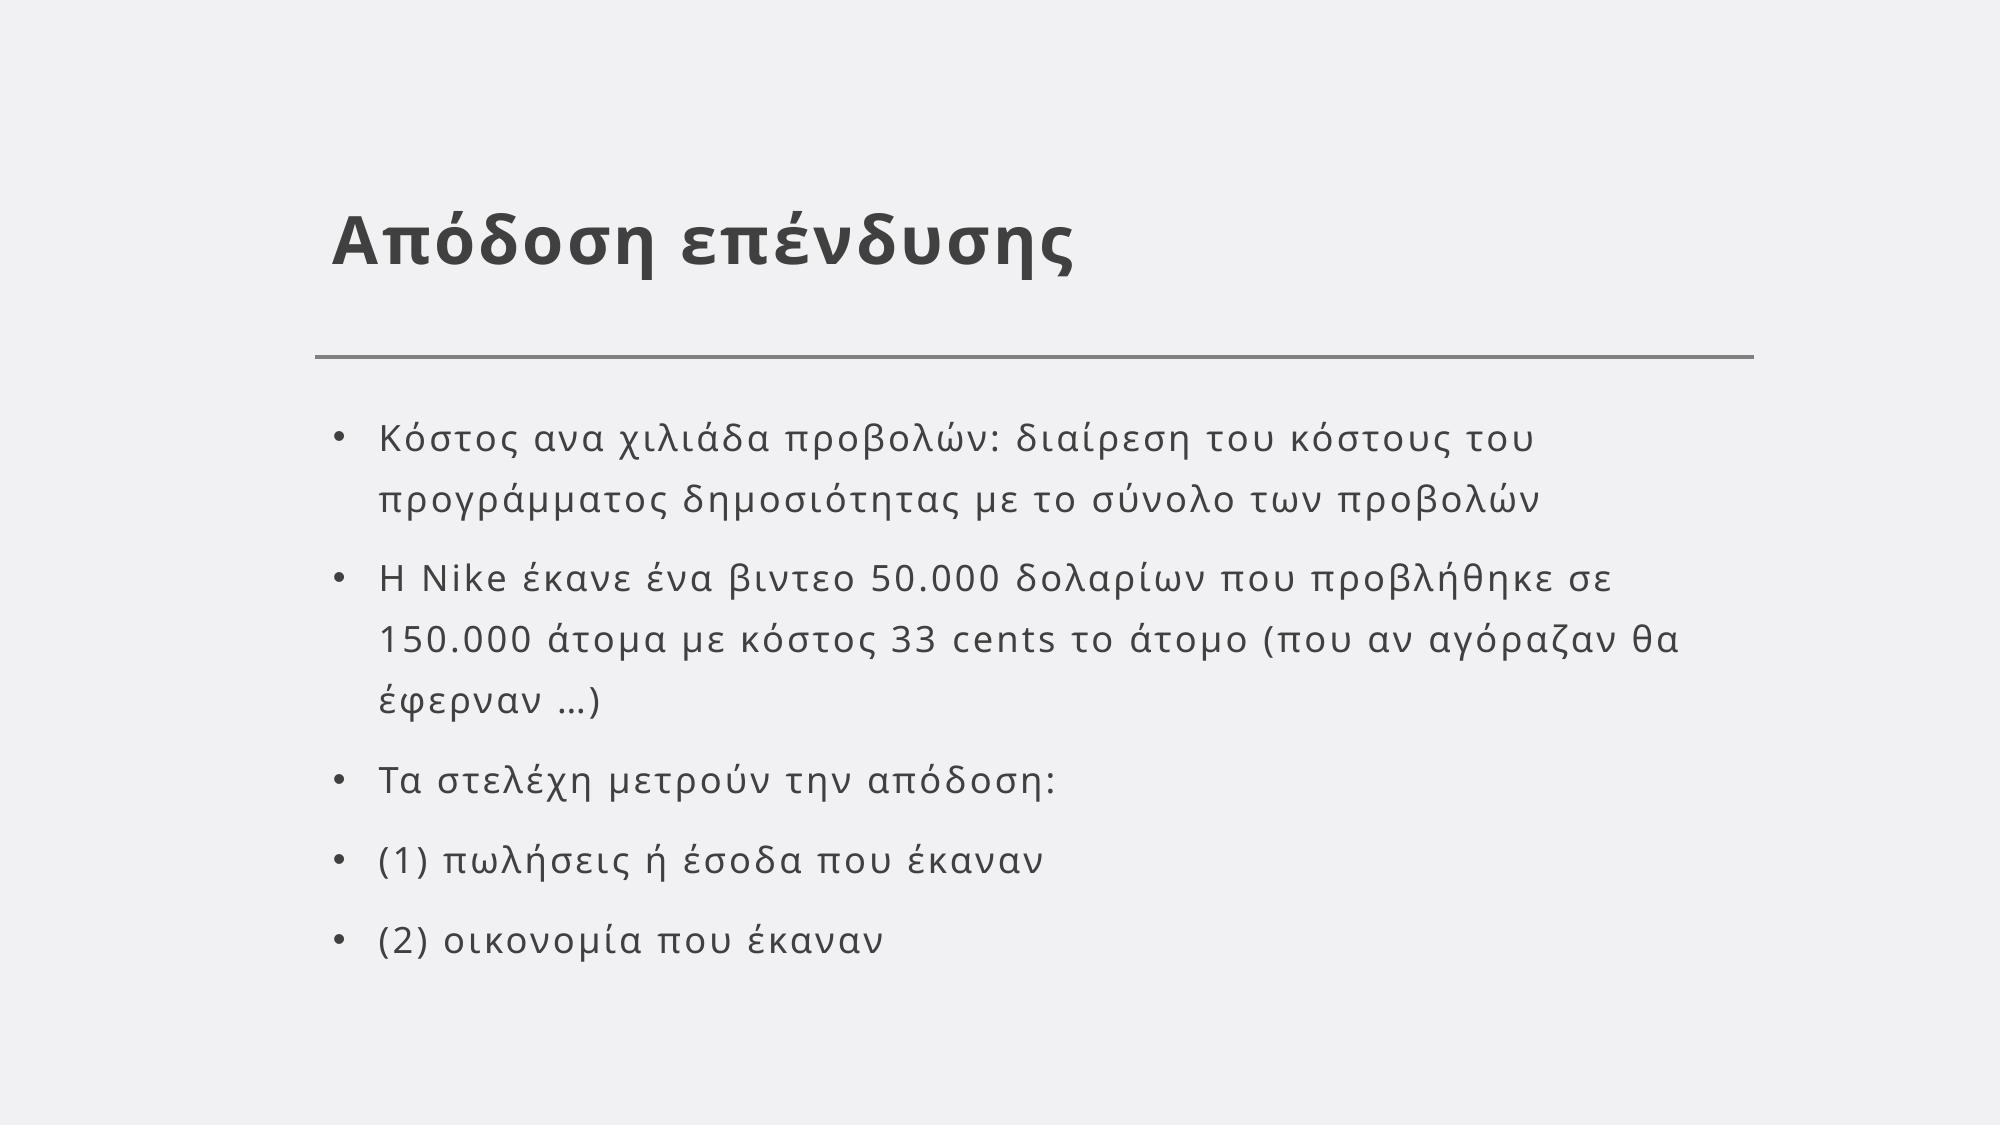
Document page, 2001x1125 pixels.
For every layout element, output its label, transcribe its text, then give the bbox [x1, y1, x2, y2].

list Κόστος ανα χιλιάδα προβολών: διαίρεση του κόστους του προγράμματος δημοσιότητας με το σύνολο των προβολών H Nike έκανε ένα βιντεο 50.000 δολαρίων που προβλήθηκε σε 150.000 άτομα με κόστος 33 cents το άτομο (που αν αγόραζαν θα έφερναν …) Τα στελέχη μετρούν την απόδοση: (1) πωλήσεις ή έσοδα που έκαναν (2) οικονομία που έκαναν [315, 379, 1754, 979]
title Απόδοση επένδυσης [315, 72, 1754, 294]
